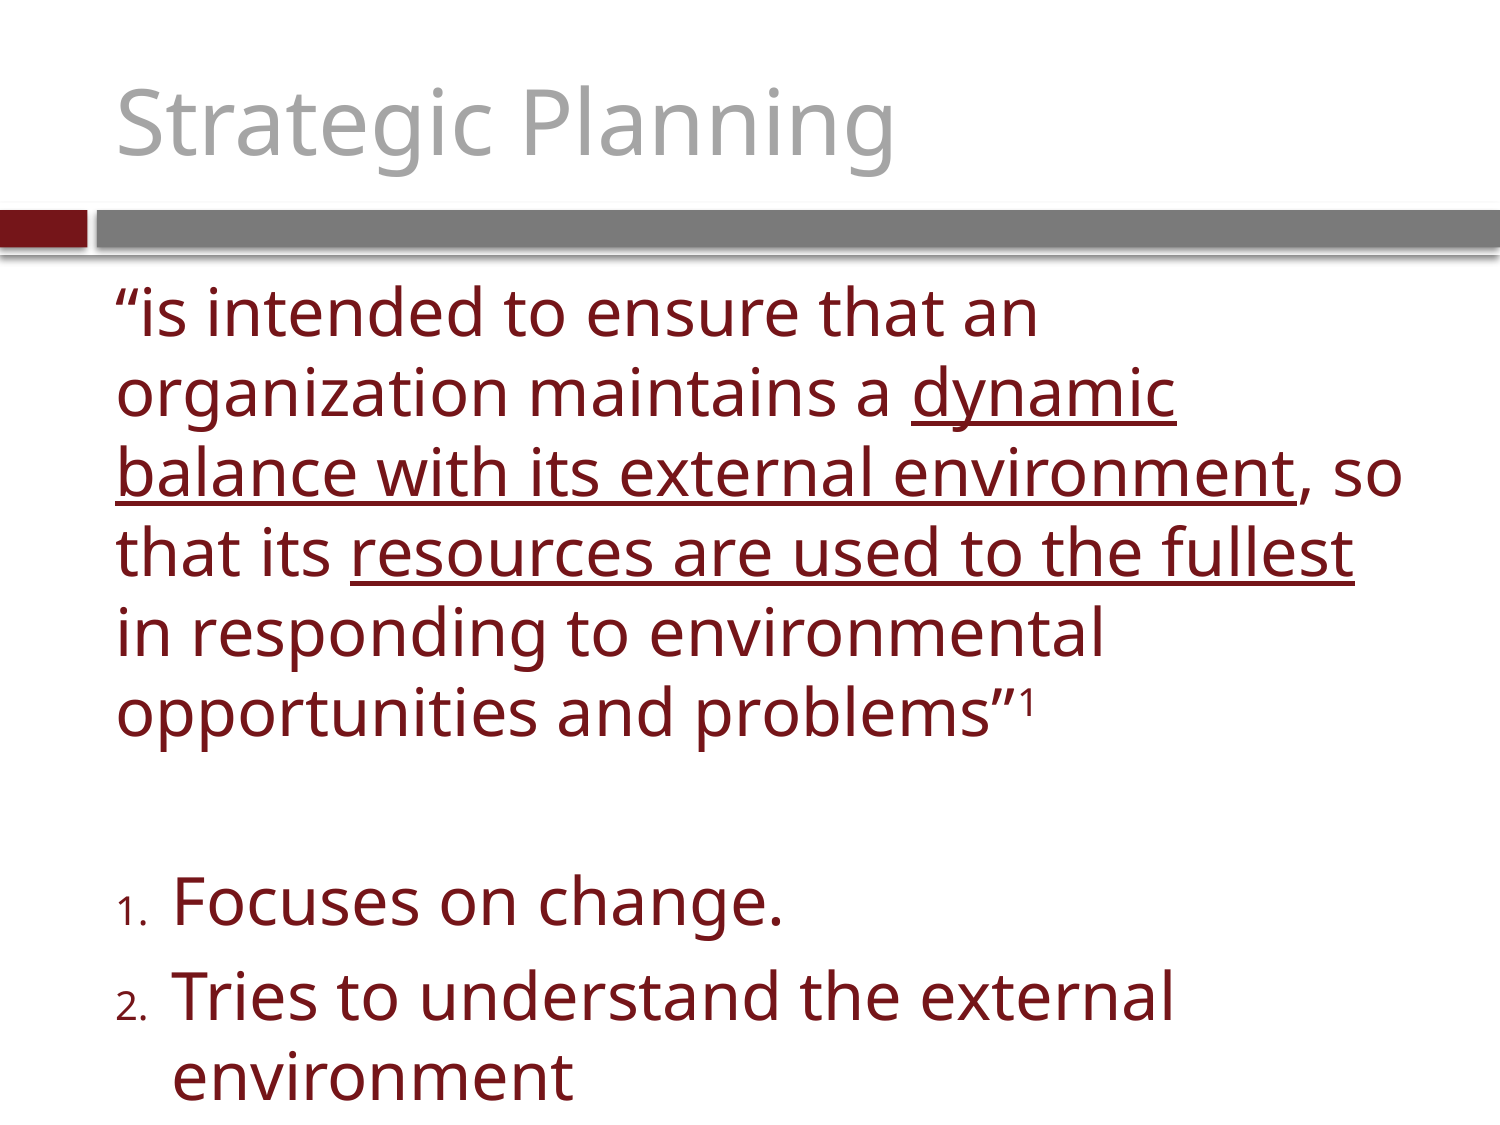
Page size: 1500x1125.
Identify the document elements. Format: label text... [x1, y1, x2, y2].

list “is intended to ensure that an organization maintains a dynamic balance with its external environment, so that its resources are used to the fullest in responding to environmental opportunities and problems”1 Focuses on change. Tries to understand the external environment [100, 262, 1438, 1000]
title Strategic Planning [100, 37, 1438, 200]
